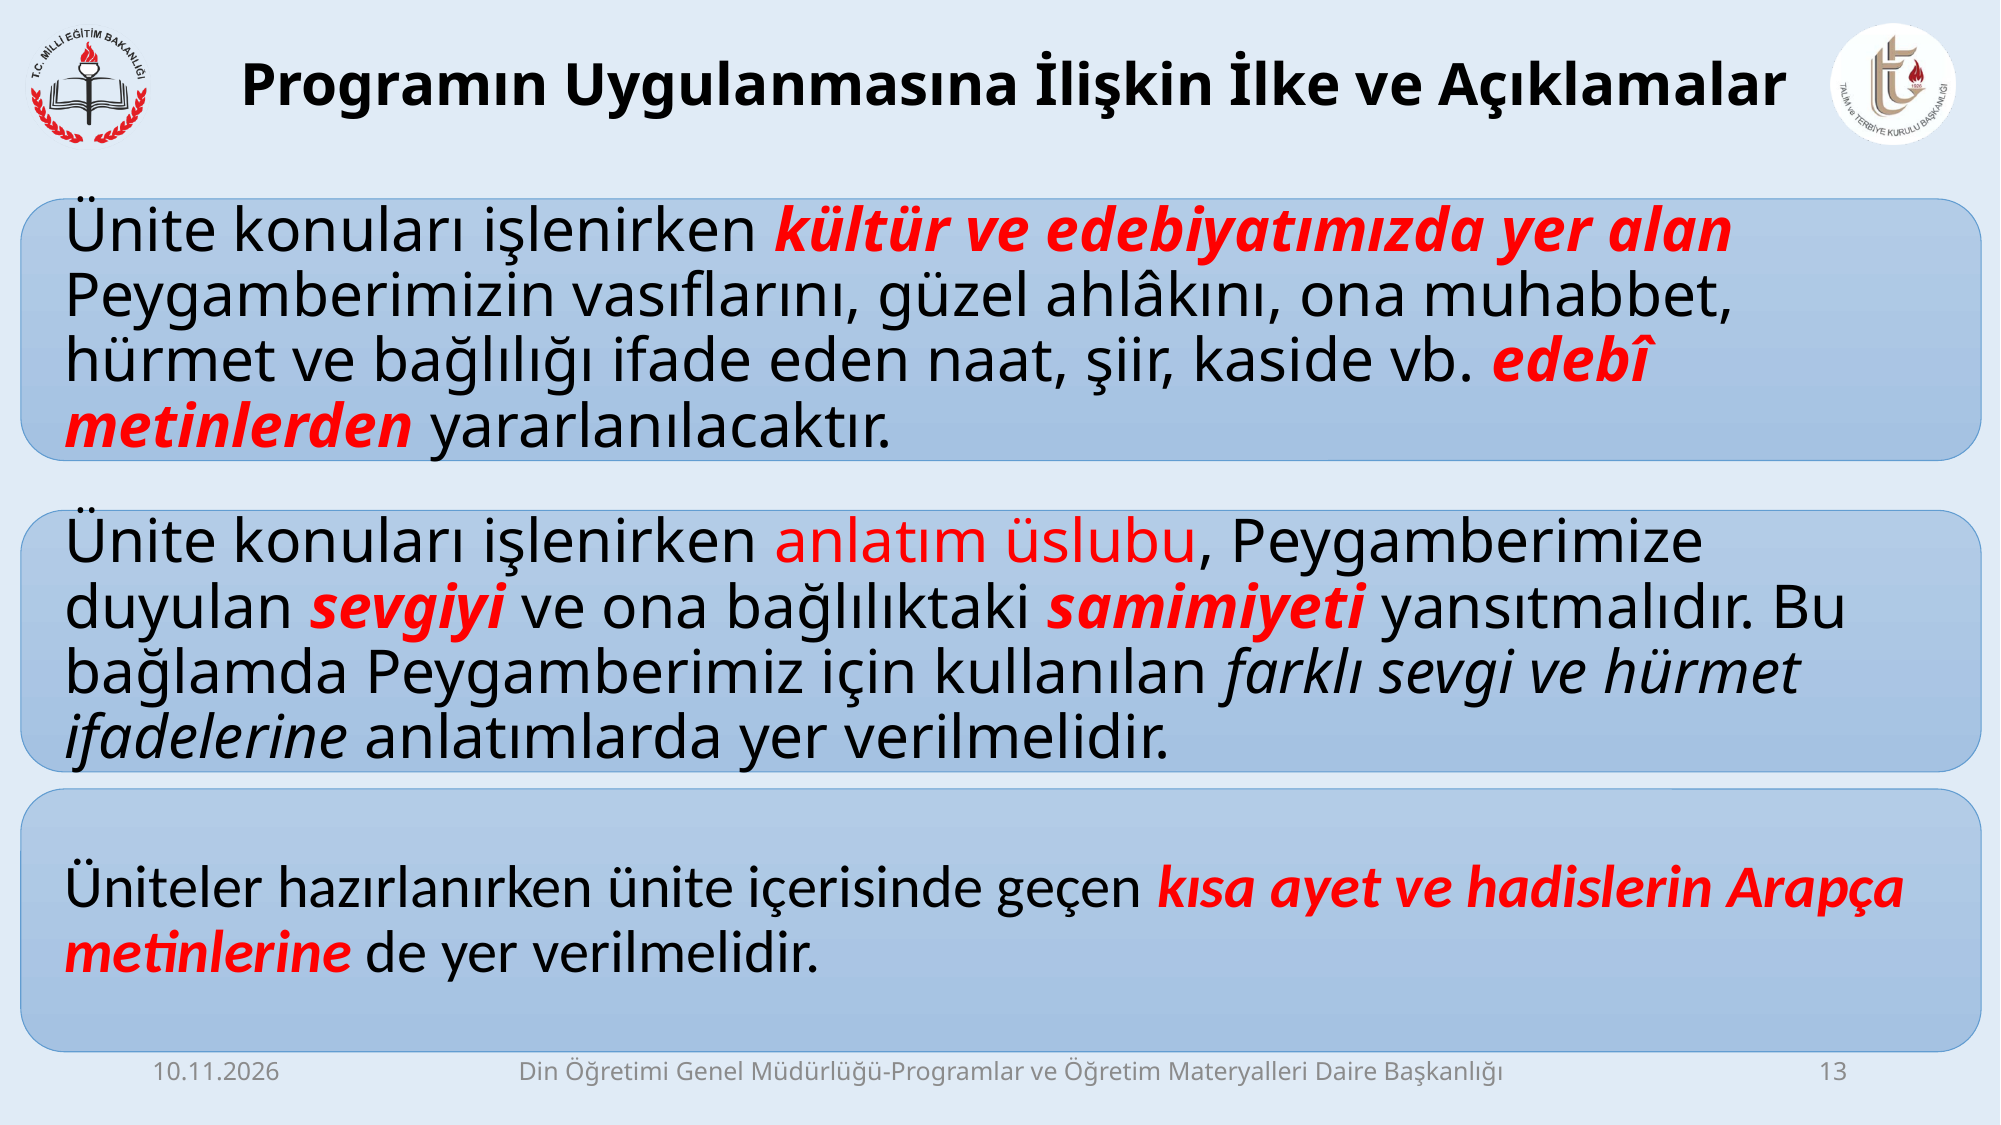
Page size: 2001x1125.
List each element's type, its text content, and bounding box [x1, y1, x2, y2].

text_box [20, 166, 1982, 1052]
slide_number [137, 1053, 326, 1103]
picture [25, 24, 151, 150]
title Programın Uygulanmasına İlişkin İlke ve Açıklamalar [181, 23, 1863, 150]
picture [1863, 23, 1956, 145]
slide_number 13 [1688, 1053, 1863, 1103]
footer Din Öğretimi Genel Müdürlüğü-Programlar ve Öğretim Materyalleri Daire Başkanlığı [375, 1053, 1649, 1103]
